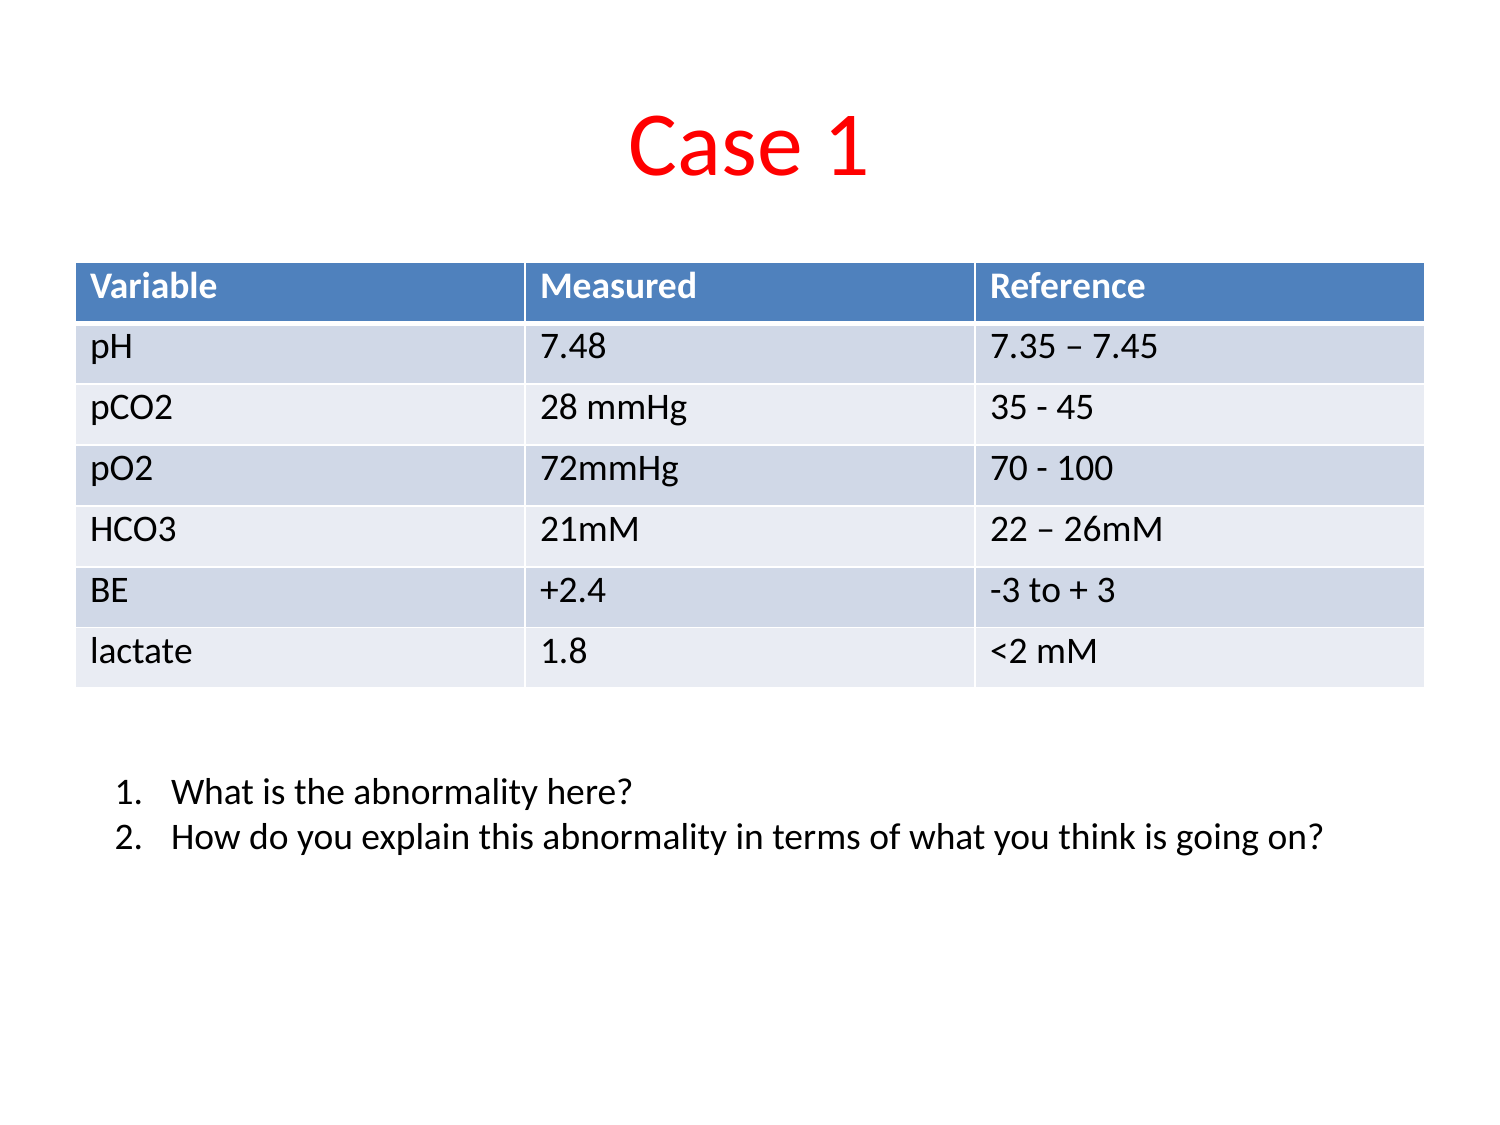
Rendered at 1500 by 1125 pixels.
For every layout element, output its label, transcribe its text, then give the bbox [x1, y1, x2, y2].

table_cell BE [76, 568, 524, 627]
table_header Measured [526, 263, 974, 321]
table_cell 72mmHg [526, 446, 974, 505]
table_cell +2.4 [526, 568, 974, 627]
table_cell pCO2 [76, 385, 524, 444]
table_cell 22 – 26mM [976, 507, 1424, 566]
text_box What is the abnormality here? How do you explain this abnormality in terms of what you think is going on? [99, 759, 1341, 865]
table_cell 1.8 [526, 628, 974, 687]
table_cell -3 to + 3 [976, 568, 1424, 627]
table_cell <2 mM [976, 628, 1424, 687]
table_header Reference [976, 263, 1424, 321]
table_cell lactate [76, 628, 524, 687]
table_cell 21mM [526, 507, 974, 566]
table_cell 70 - 100 [976, 446, 1424, 505]
table_cell HCO3 [76, 507, 524, 566]
table_header Variable [76, 263, 524, 321]
table_cell pH [76, 326, 524, 383]
table_cell 28 mmHg [526, 385, 974, 444]
table_cell 7.35 – 7.45 [976, 326, 1424, 383]
table_cell pO2 [76, 446, 524, 505]
table_cell 35 - 45 [976, 385, 1424, 444]
title Case 1 [75, 45, 1425, 233]
table_cell 7.48 [526, 326, 974, 383]
